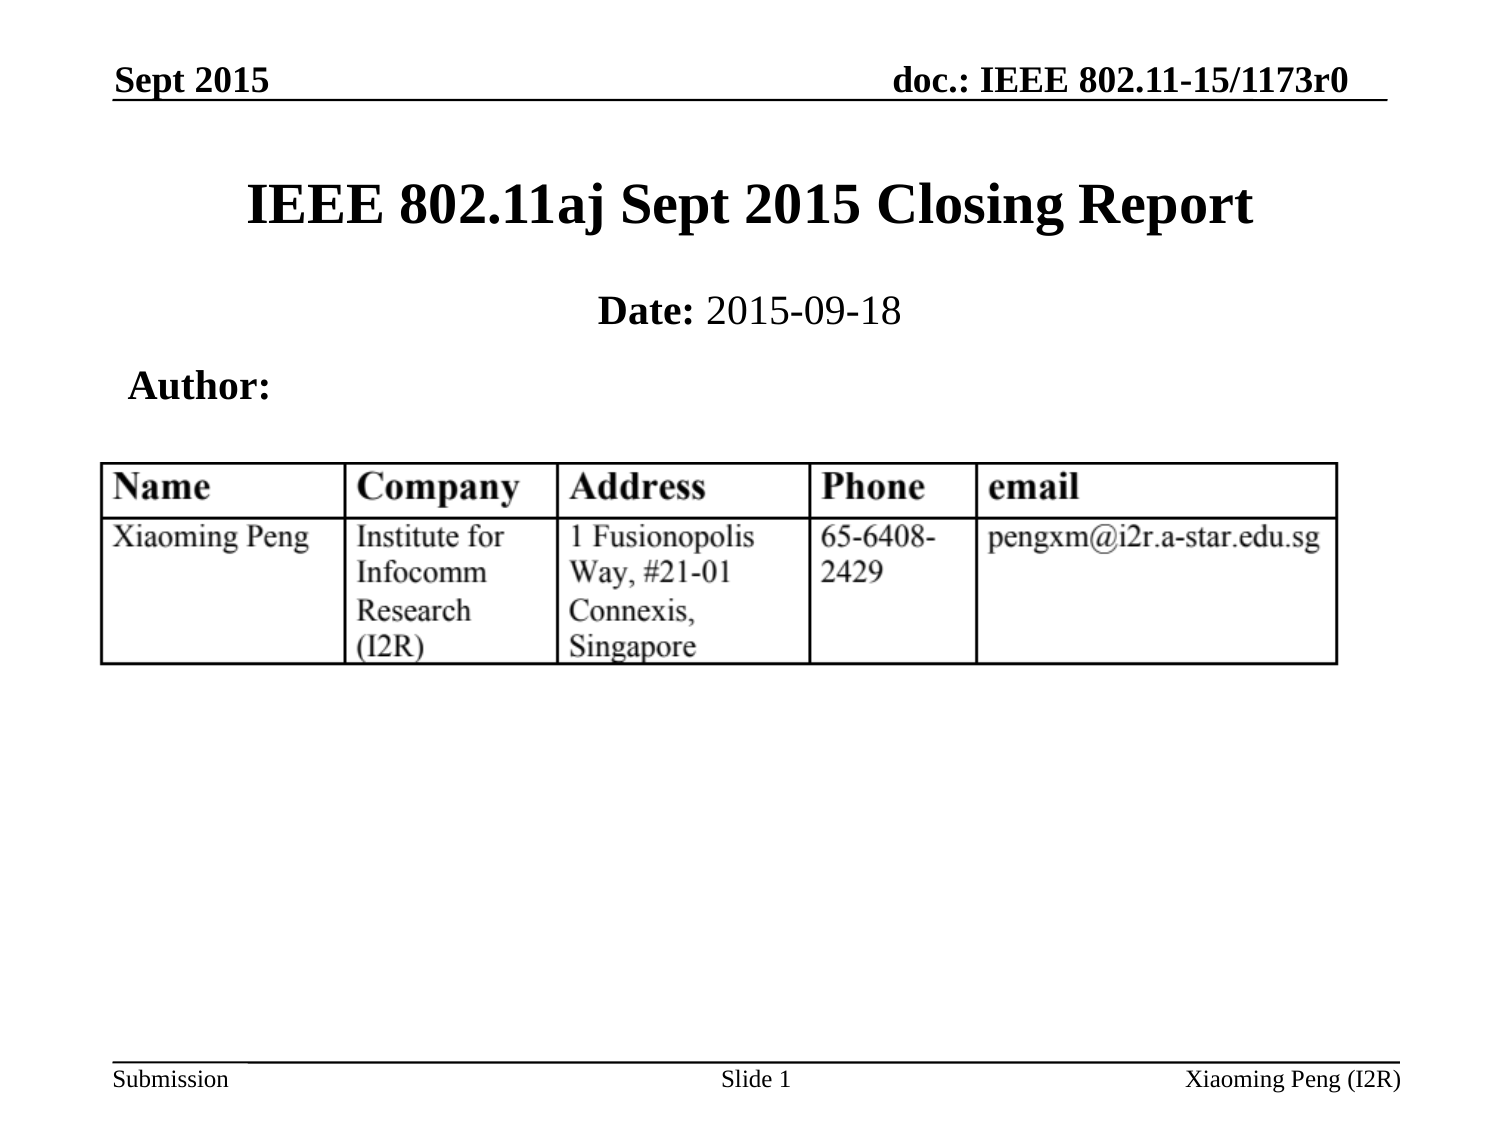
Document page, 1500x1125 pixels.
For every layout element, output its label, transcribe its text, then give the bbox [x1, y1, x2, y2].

list Date: 2015-09-18 [112, 274, 1388, 338]
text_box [87, 462, 1359, 707]
slide_number Slide 1 [712, 1061, 800, 1093]
footer Xiaoming Peng (I2R) [949, 1061, 1402, 1093]
text_box Author: [112, 349, 350, 413]
title IEEE 802.11aj Sept 2015 Closing Report [112, 112, 1388, 274]
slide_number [114, 54, 370, 101]
